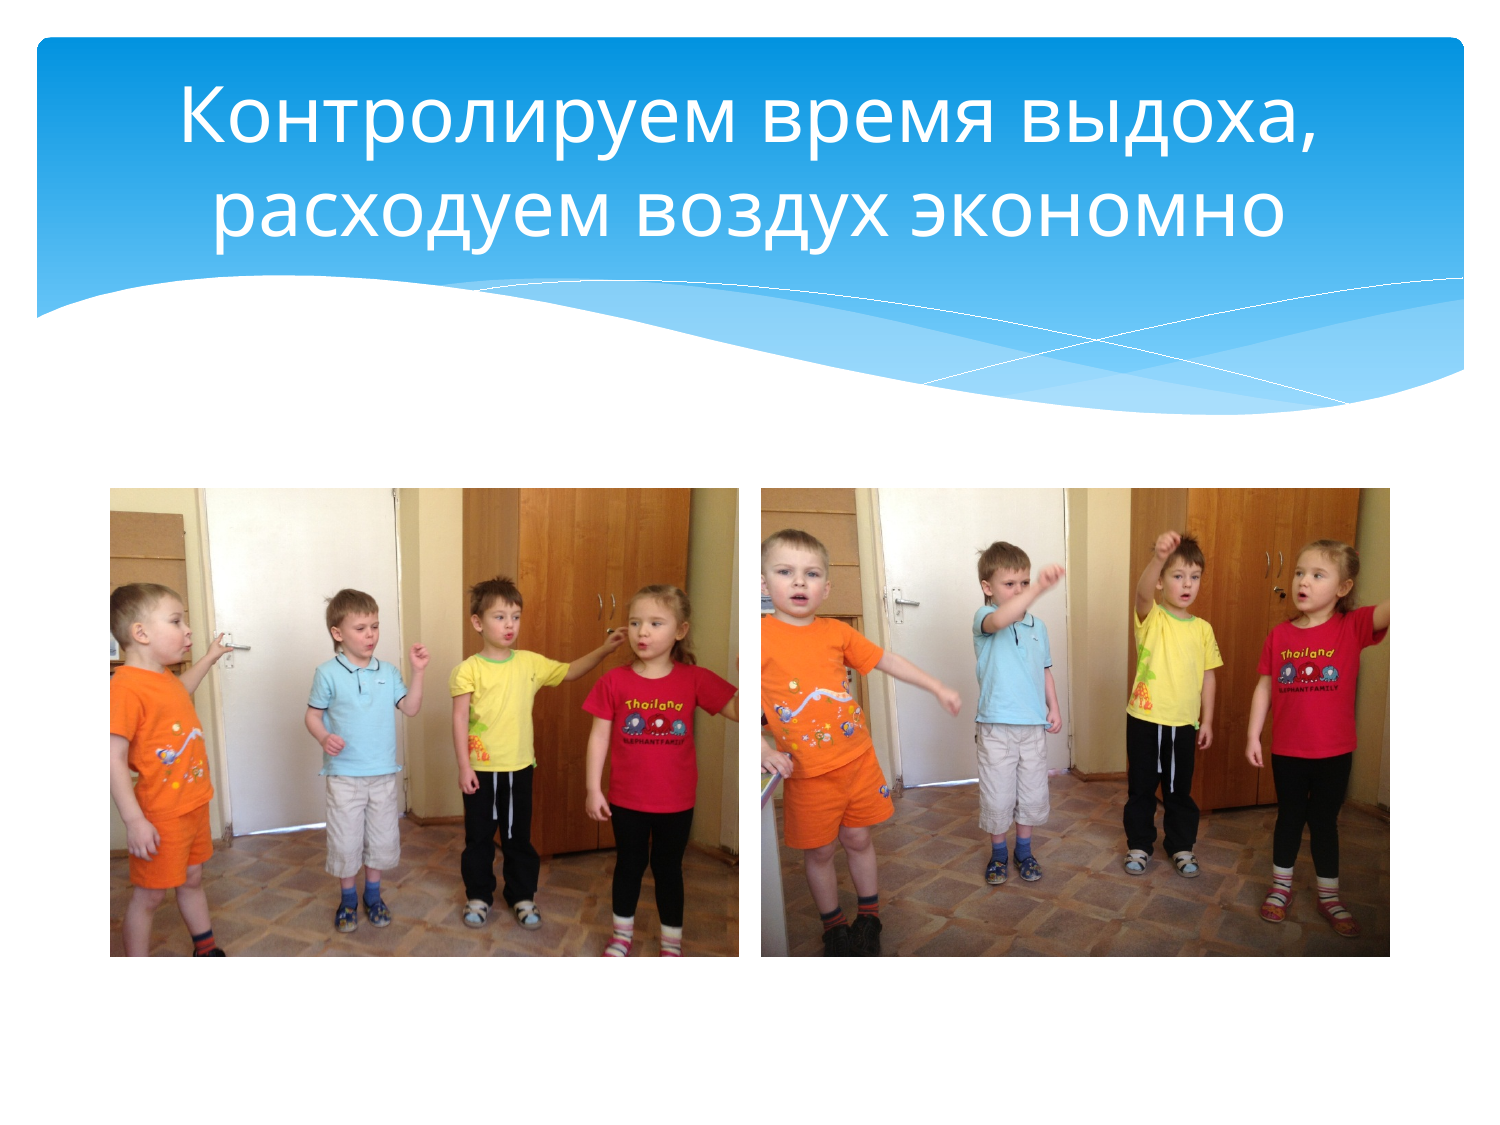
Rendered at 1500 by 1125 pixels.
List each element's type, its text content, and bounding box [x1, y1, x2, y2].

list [110, 487, 739, 957]
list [761, 487, 1390, 957]
title Контролируем время выдоха, расходуем воздух экономно [75, 55, 1425, 261]
